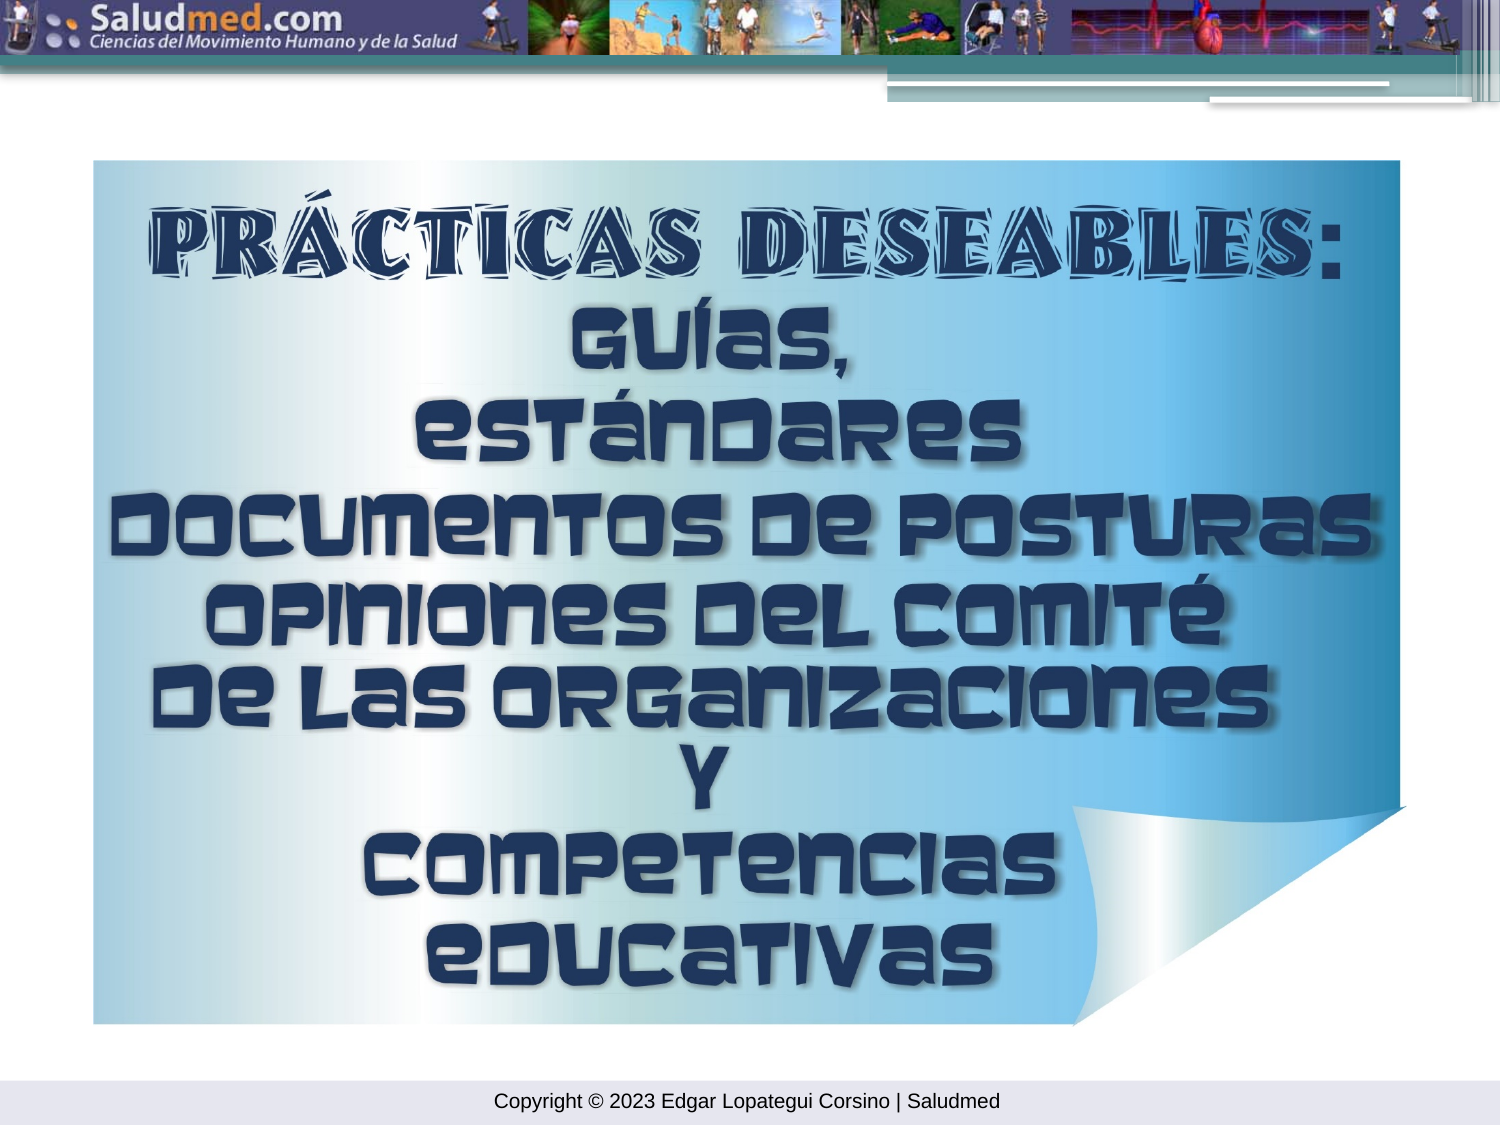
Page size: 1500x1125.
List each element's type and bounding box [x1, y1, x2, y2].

picture [0, 0, 1460, 55]
picture [93, 160, 1407, 1027]
